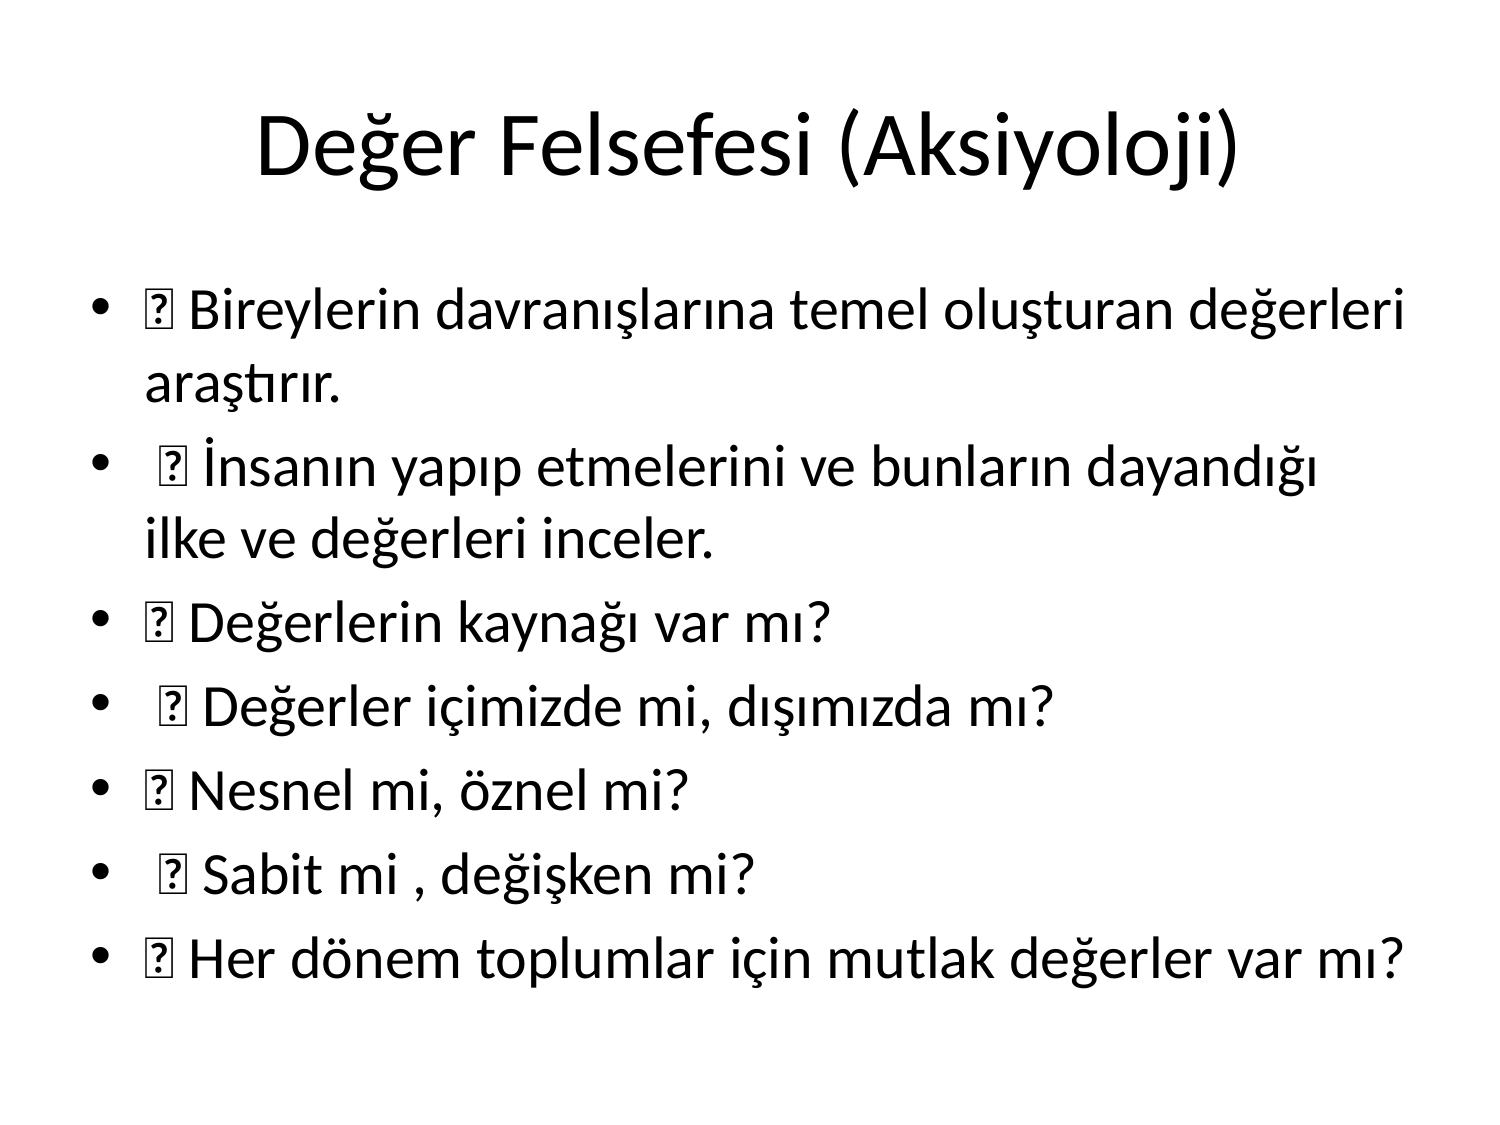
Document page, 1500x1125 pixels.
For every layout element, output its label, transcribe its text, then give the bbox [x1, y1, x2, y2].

title Değer Felsefesi (Aksiyoloji) [75, 45, 1425, 233]
list  Bireylerin davranışlarına temel oluşturan değerleri araştırır.  İnsanın yapıp etmelerini ve bunların dayandığı ilke ve değerleri inceler.  Değerlerin kaynağı var mı?  Değerler içimizde mi, dışımızda mı?  Nesnel mi, öznel mi?  Sabit mi , değişken mi?  Her dönem toplumlar için mutlak değerler var mı? [75, 262, 1425, 1005]
